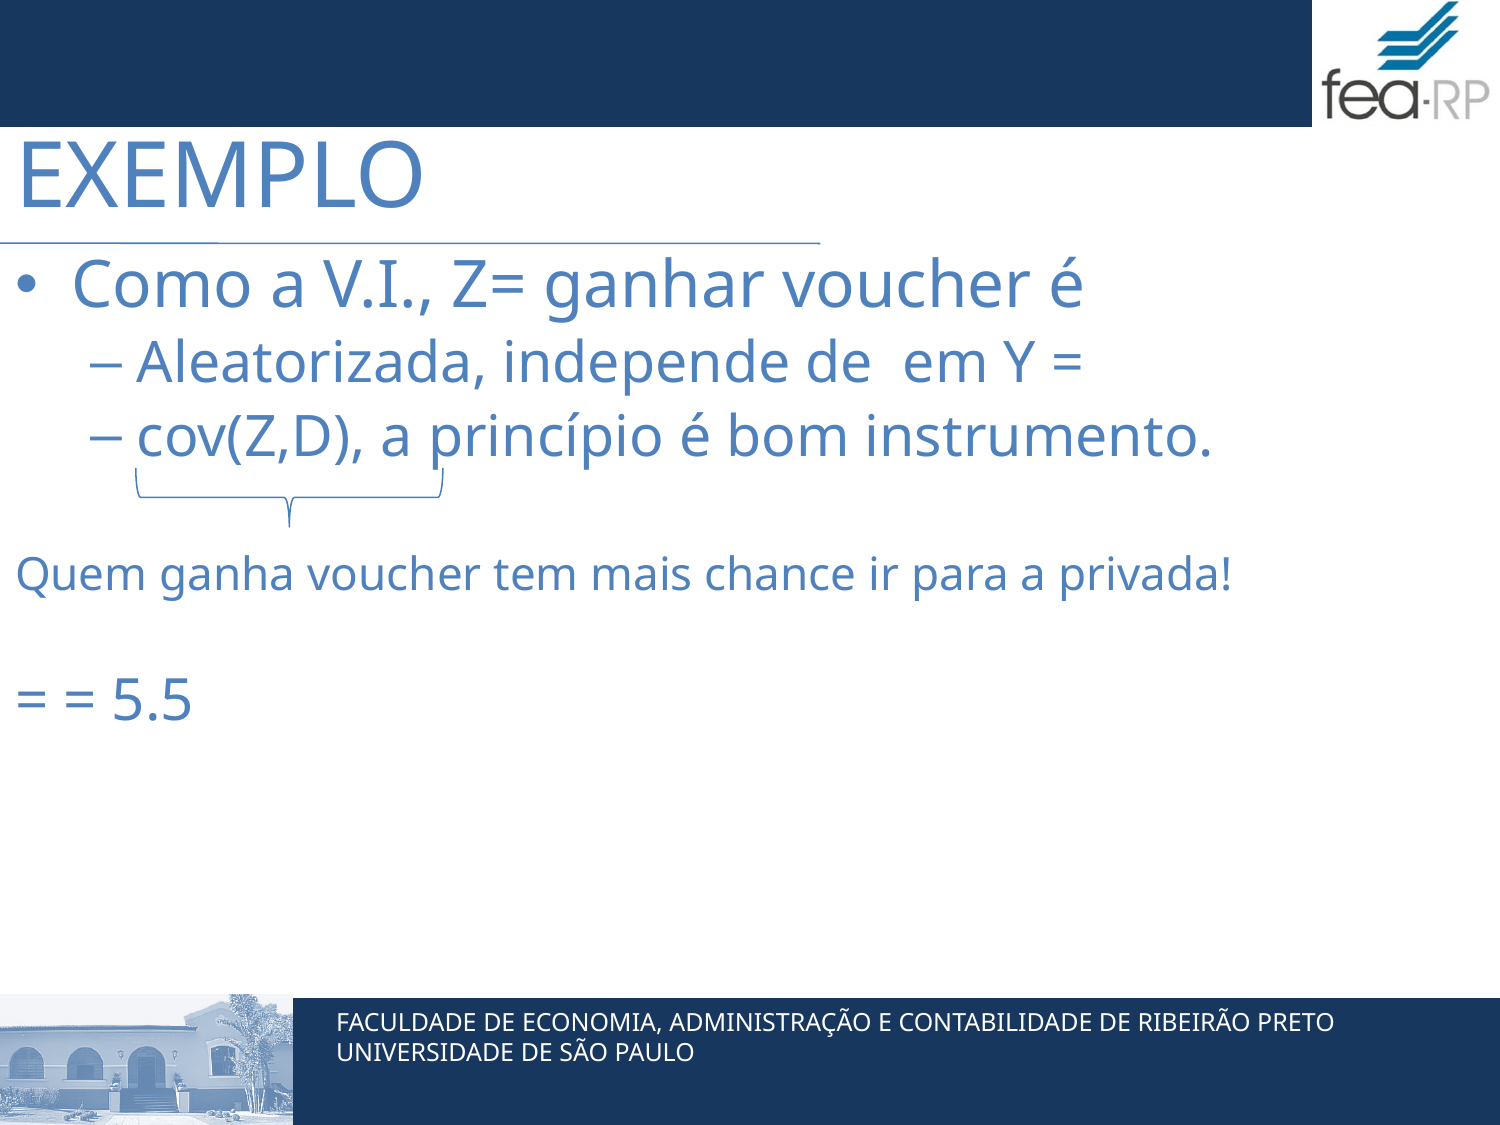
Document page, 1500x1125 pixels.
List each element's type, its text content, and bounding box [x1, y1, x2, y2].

title Exemplo [0, 101, 1350, 241]
text_box [135, 467, 444, 528]
picture [1312, 0, 1500, 127]
